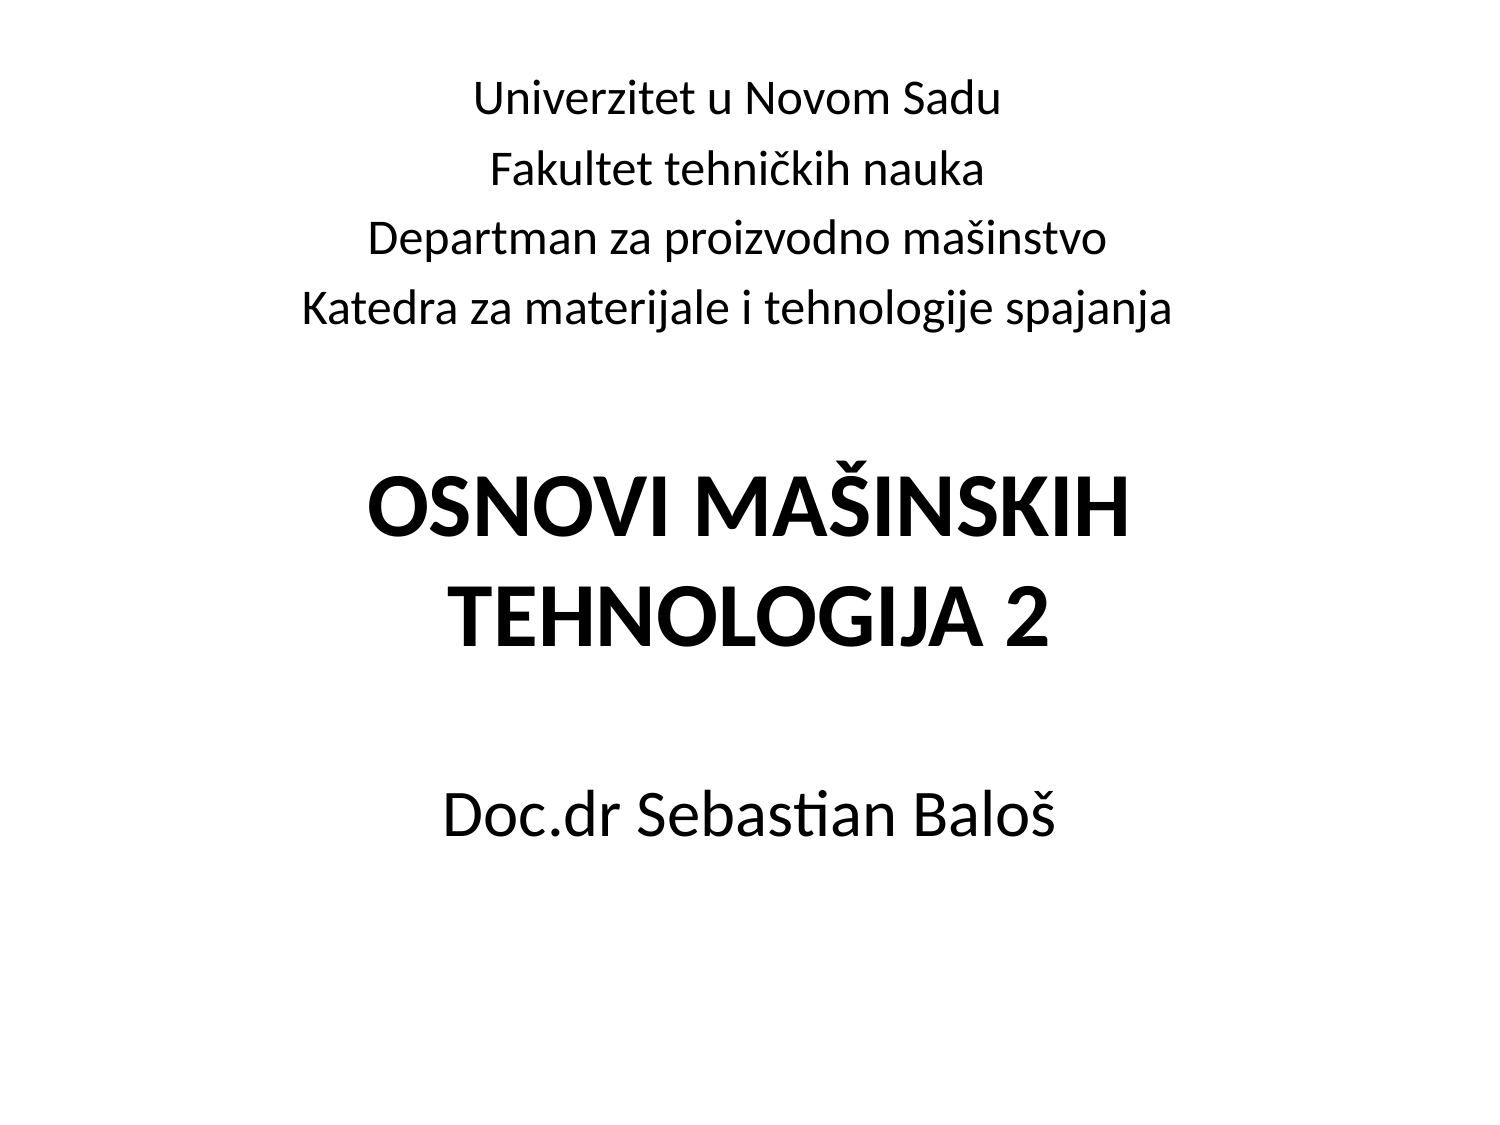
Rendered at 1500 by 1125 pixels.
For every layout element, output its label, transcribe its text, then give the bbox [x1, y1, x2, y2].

text_box Doc.dr Sebastian Baloš [125, 762, 1375, 913]
subtitle Univerzitet u Novom Sadu Fakultet tehničkih nauka Departman za proizvodno mašinstvo Katedra za materijale i tehnologije spajanja [112, 57, 1363, 345]
title OSNOVI MAŠINSKIH TEHNOLOGIJA 2 [112, 433, 1388, 675]
